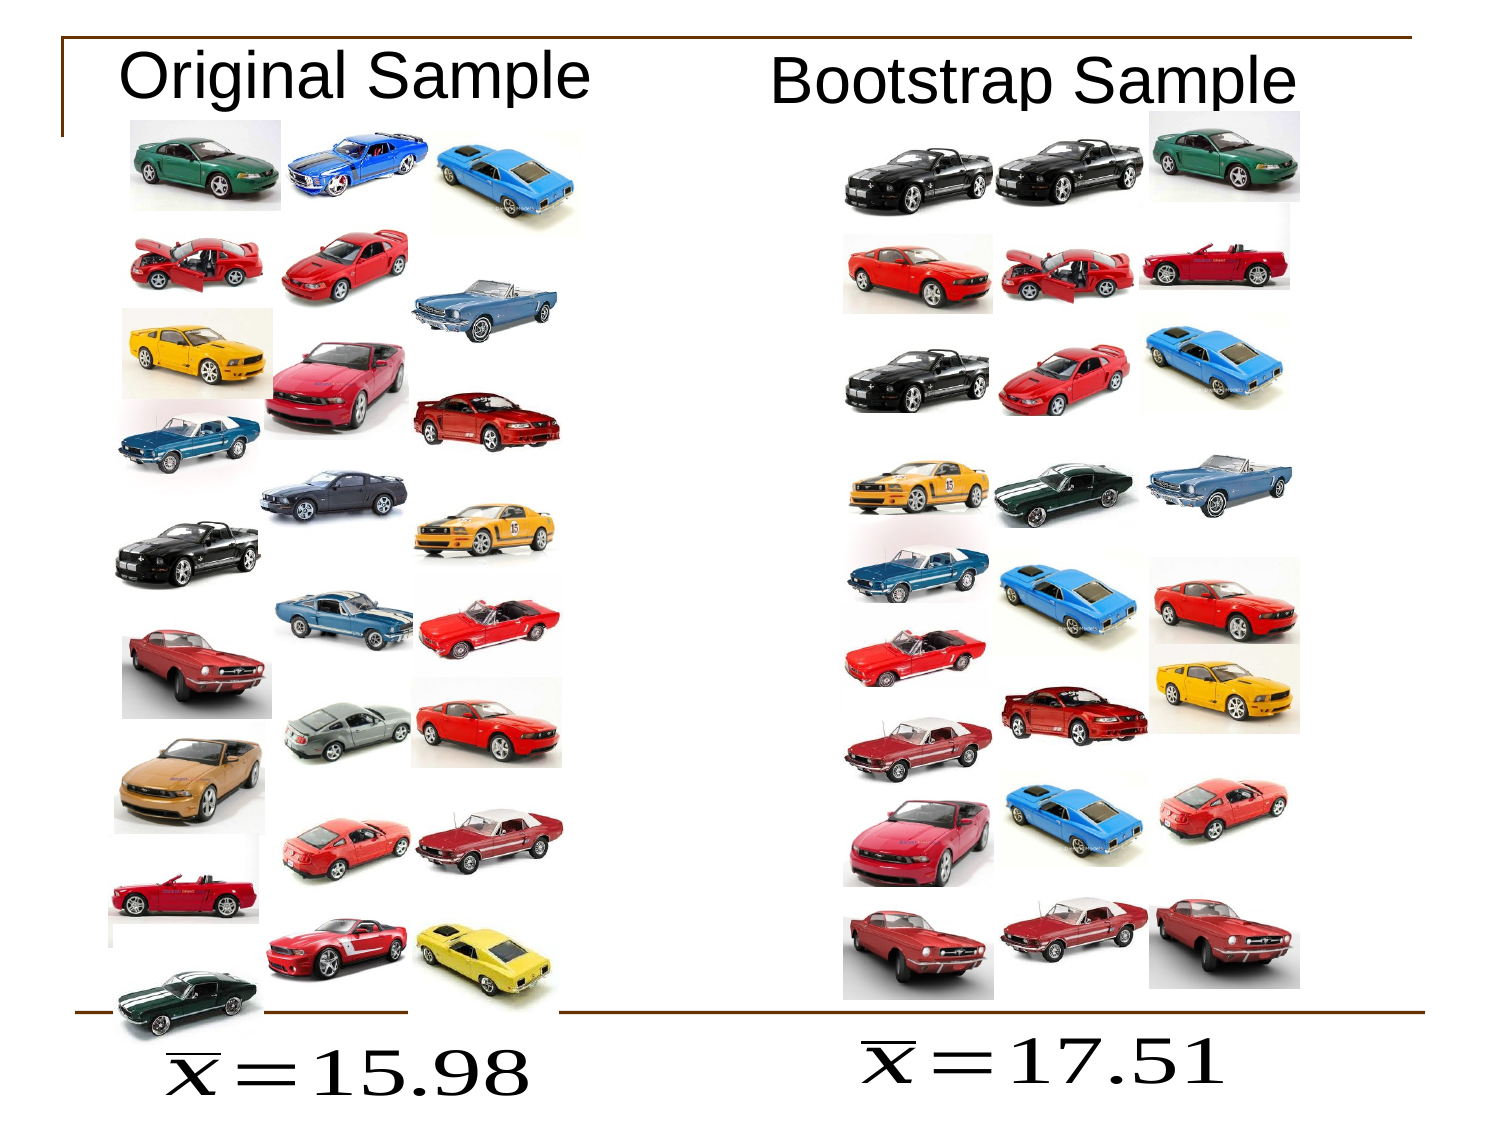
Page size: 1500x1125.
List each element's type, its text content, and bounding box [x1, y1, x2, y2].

picture [1149, 110, 1301, 202]
picture [839, 110, 1301, 1001]
text_box Bootstrap Sample [737, 29, 1332, 125]
text_box Original Sample [58, 24, 653, 120]
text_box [107, 108, 582, 1075]
